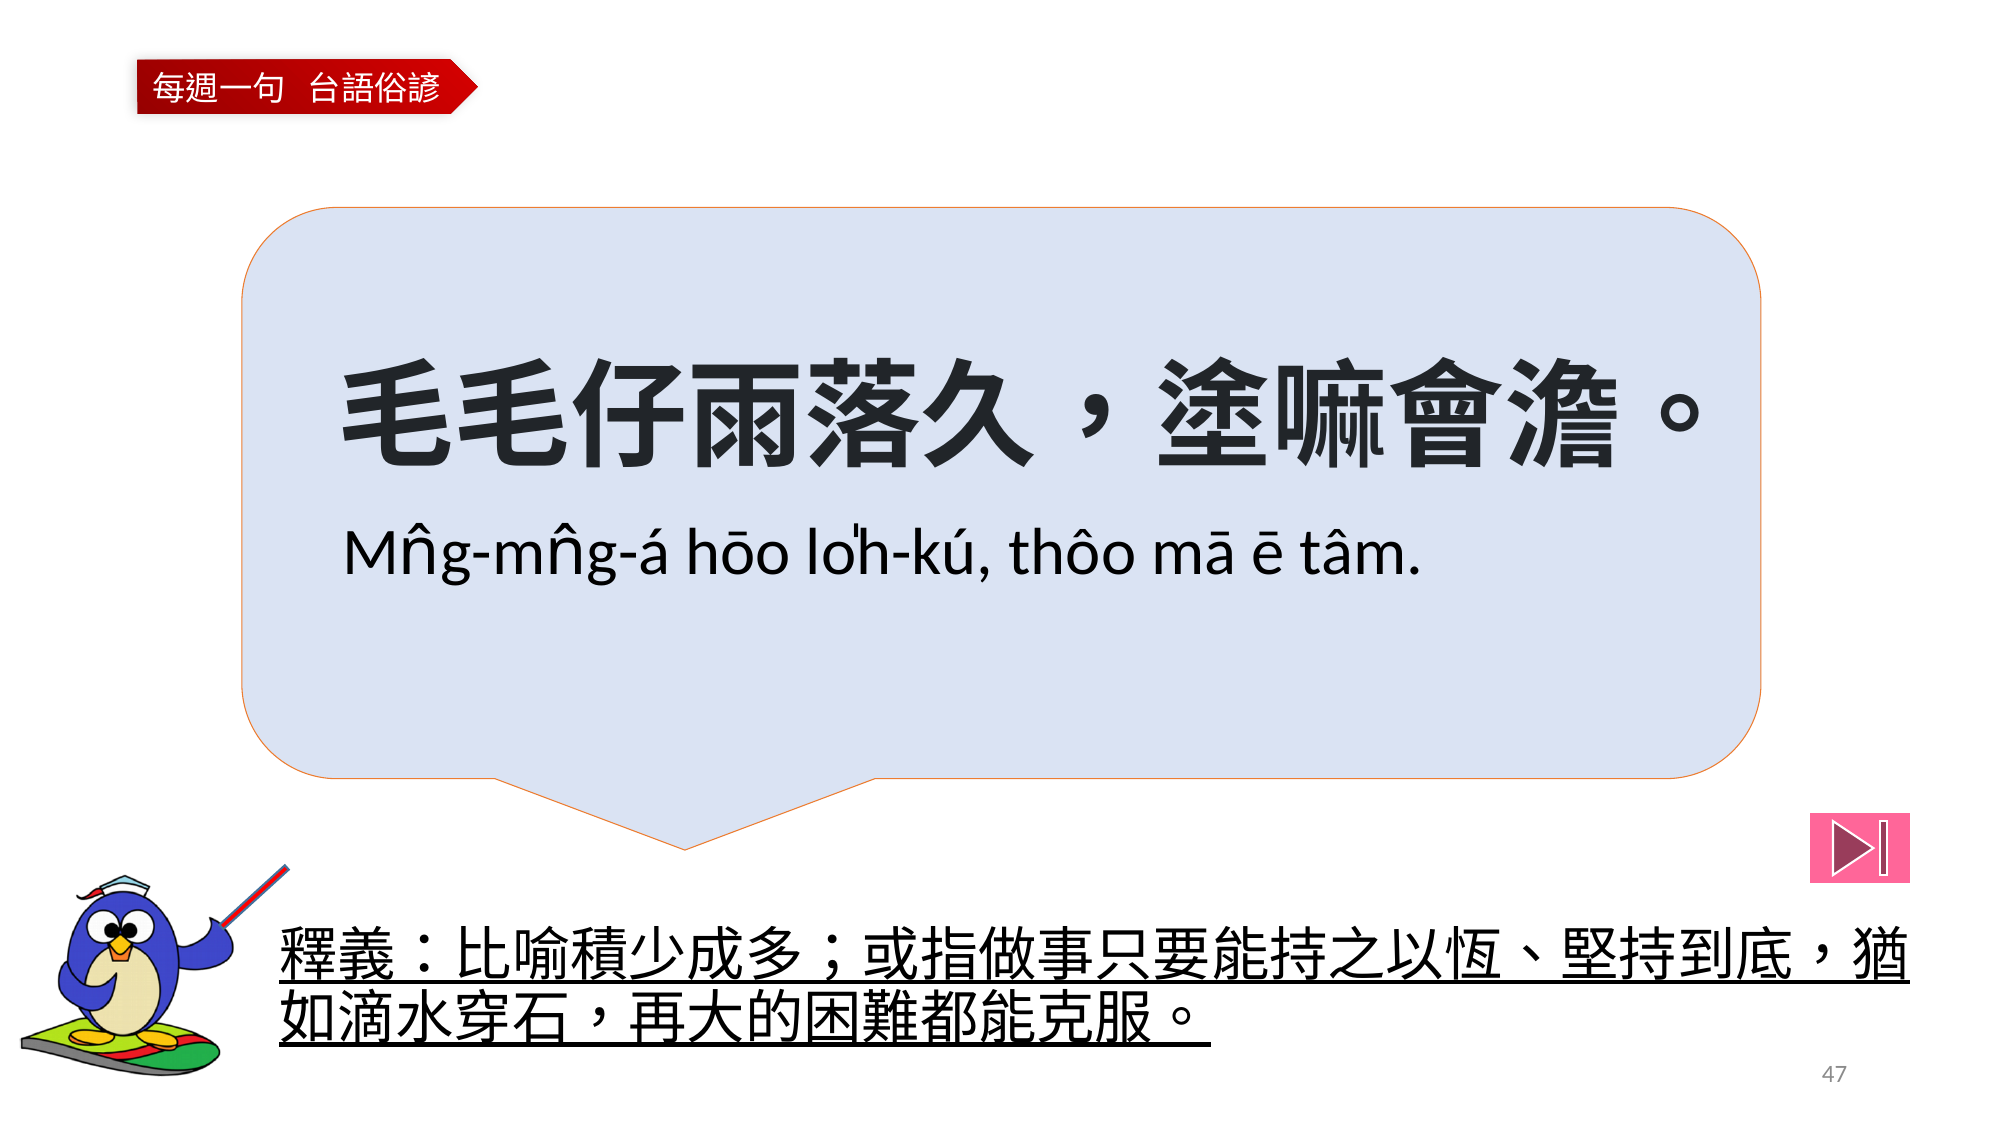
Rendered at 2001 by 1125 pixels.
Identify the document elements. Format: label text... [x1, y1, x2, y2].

text_box 毛毛仔雨落久，塗嘛會澹。 [322, 333, 1941, 489]
text_box [241, 206, 1762, 851]
picture [15, 868, 238, 1085]
text_box Mn̂g-mn̂g-á hōo lo̍h-kú, thôo mā ē tâm. [327, 500, 1942, 595]
text_box [1808, 811, 1912, 885]
list 釋義：比喻積少成多；或指做事只要能持之以恆、堅持到底，猶如滴水穿石，再大的困難都能克服。 [264, 917, 1942, 1097]
slide_number 47 [1412, 1042, 1863, 1103]
